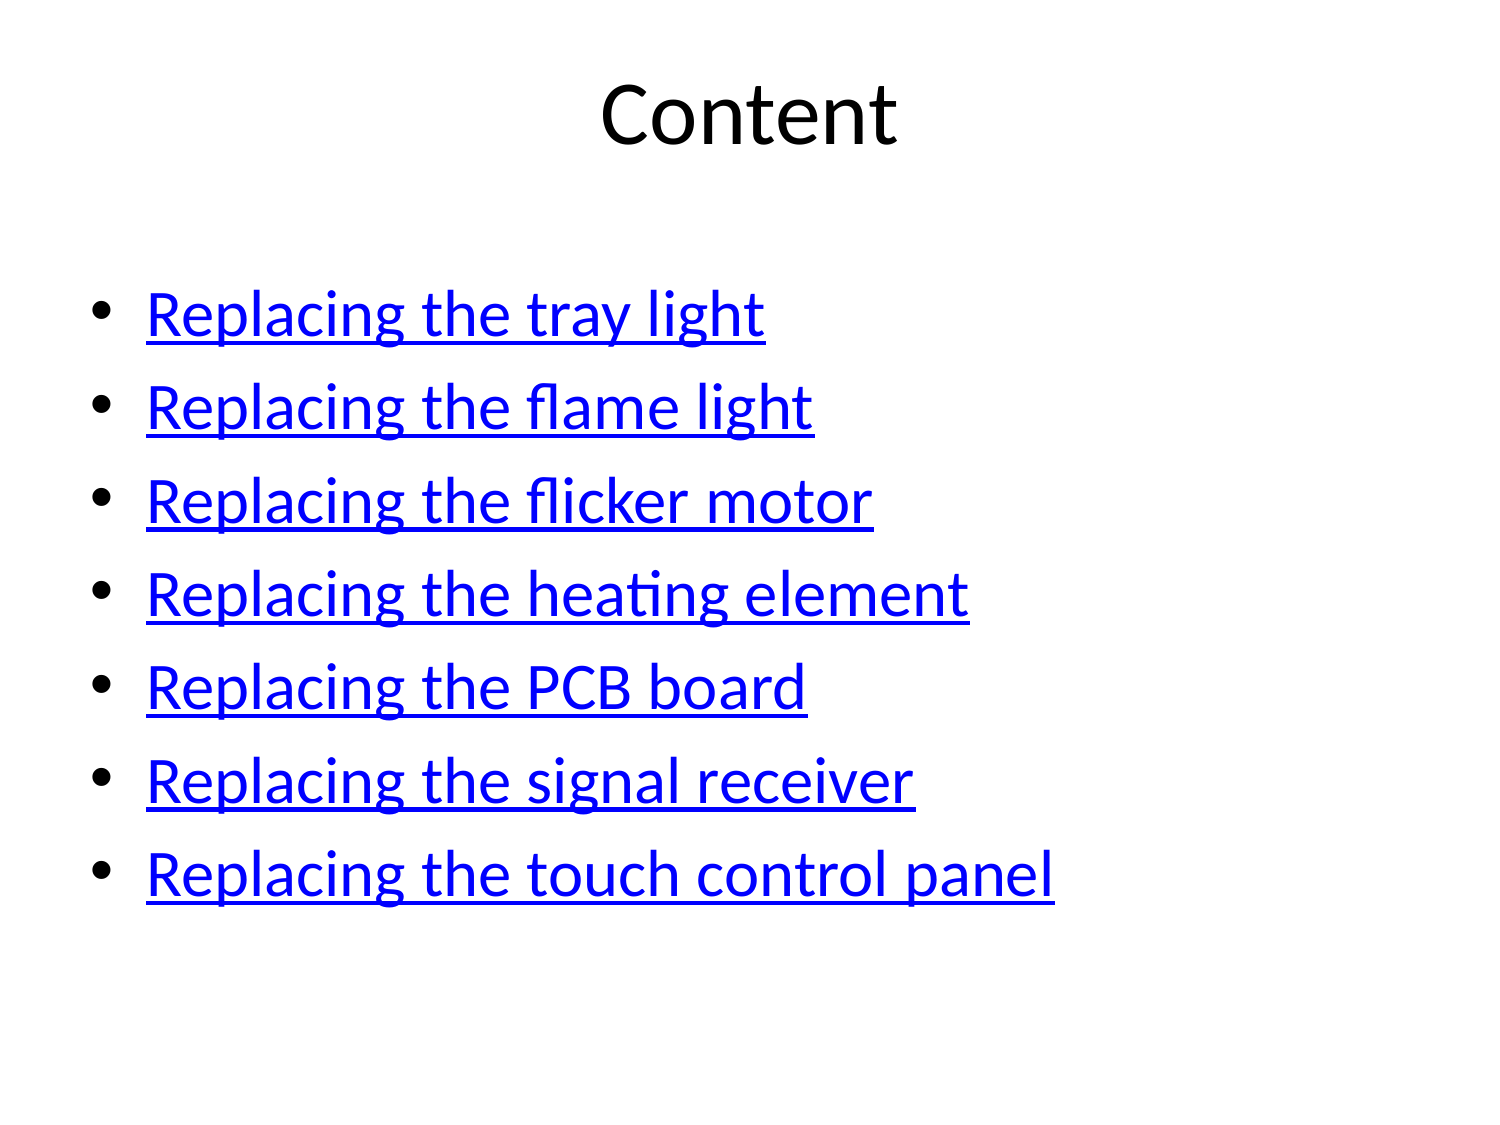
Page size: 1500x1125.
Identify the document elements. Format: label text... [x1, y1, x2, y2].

text_box Content [74, 45, 1425, 233]
text_box Replacing the tray light Replacing the flame light Replacing the flicker motor Replacing the heating element Replacing the PCB board Replacing the signal receiver Replacing the touch control panel [74, 262, 1425, 1005]
